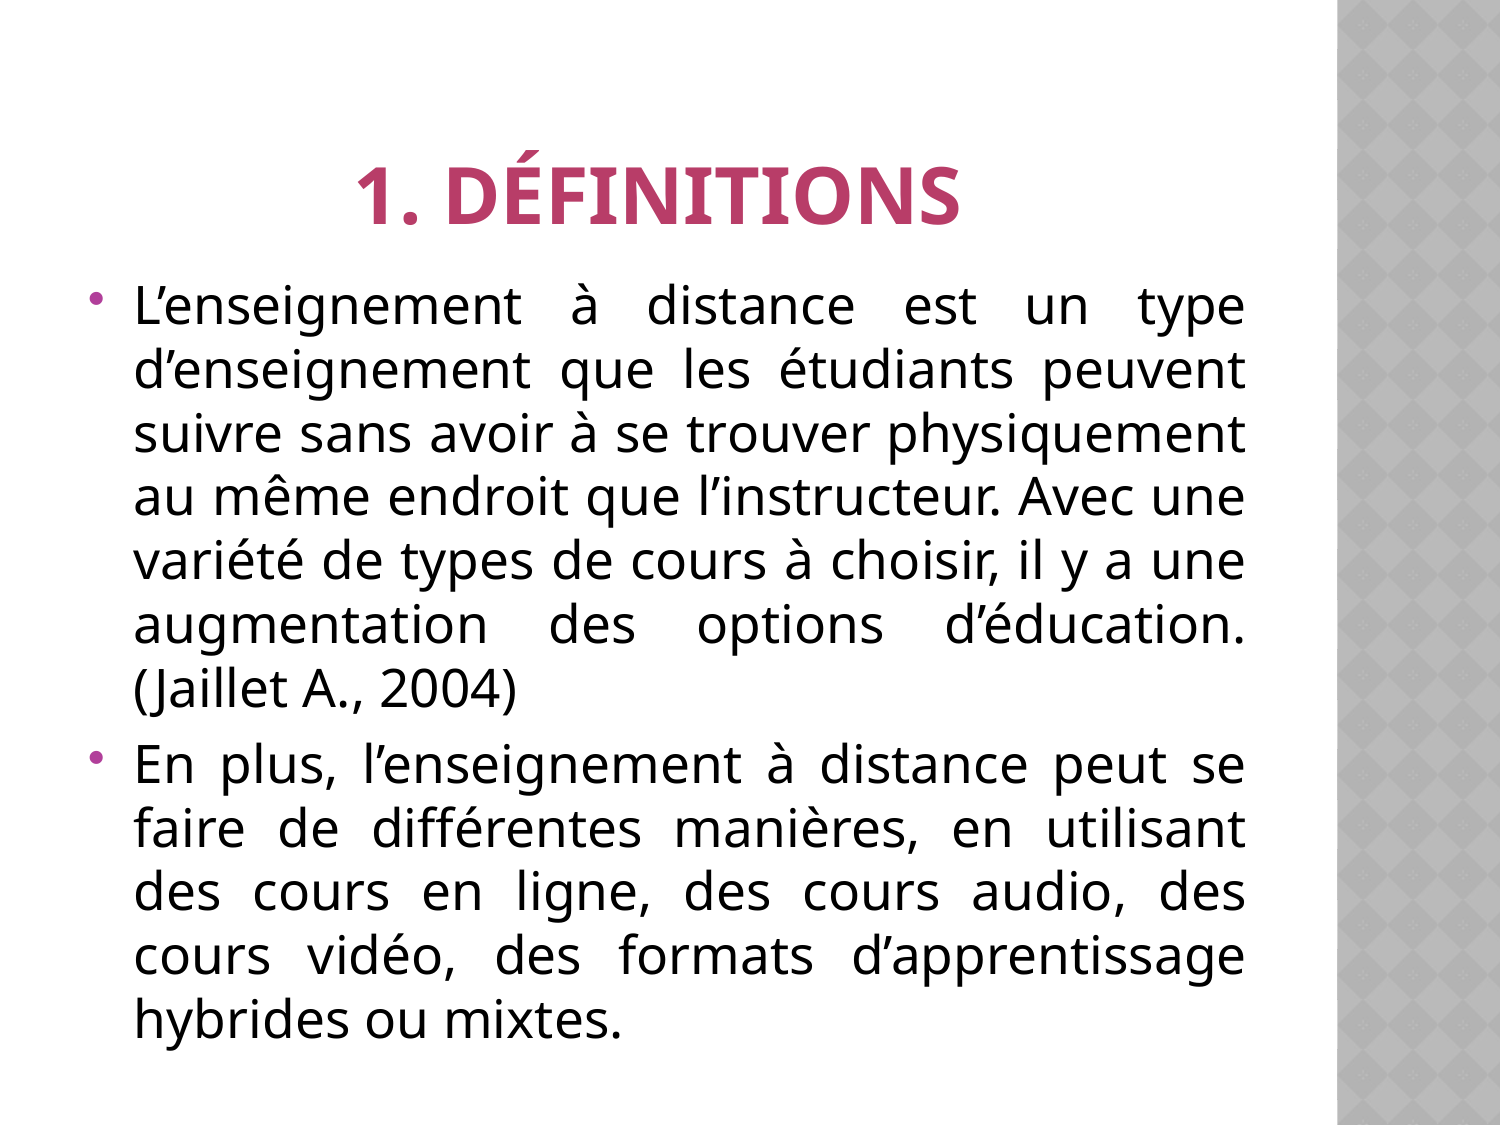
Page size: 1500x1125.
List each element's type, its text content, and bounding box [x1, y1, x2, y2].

title 1. Définitions [75, 52, 1263, 240]
list L’enseignement à distance est un type d’enseignement que les étudiants peuvent suivre sans avoir à se trouver physiquement au même endroit que l’instructeur. Avec une variété de types de cours à choisir, il y a une augmentation des options d’éducation. (Jaillet A., 2004) En plus, l’enseignement à distance peut se faire de différentes manières, en utilisant des cours en ligne, des cours audio, des cours vidéo, des formats d’apprentissage hybrides ou mixtes. [75, 264, 1263, 1059]
